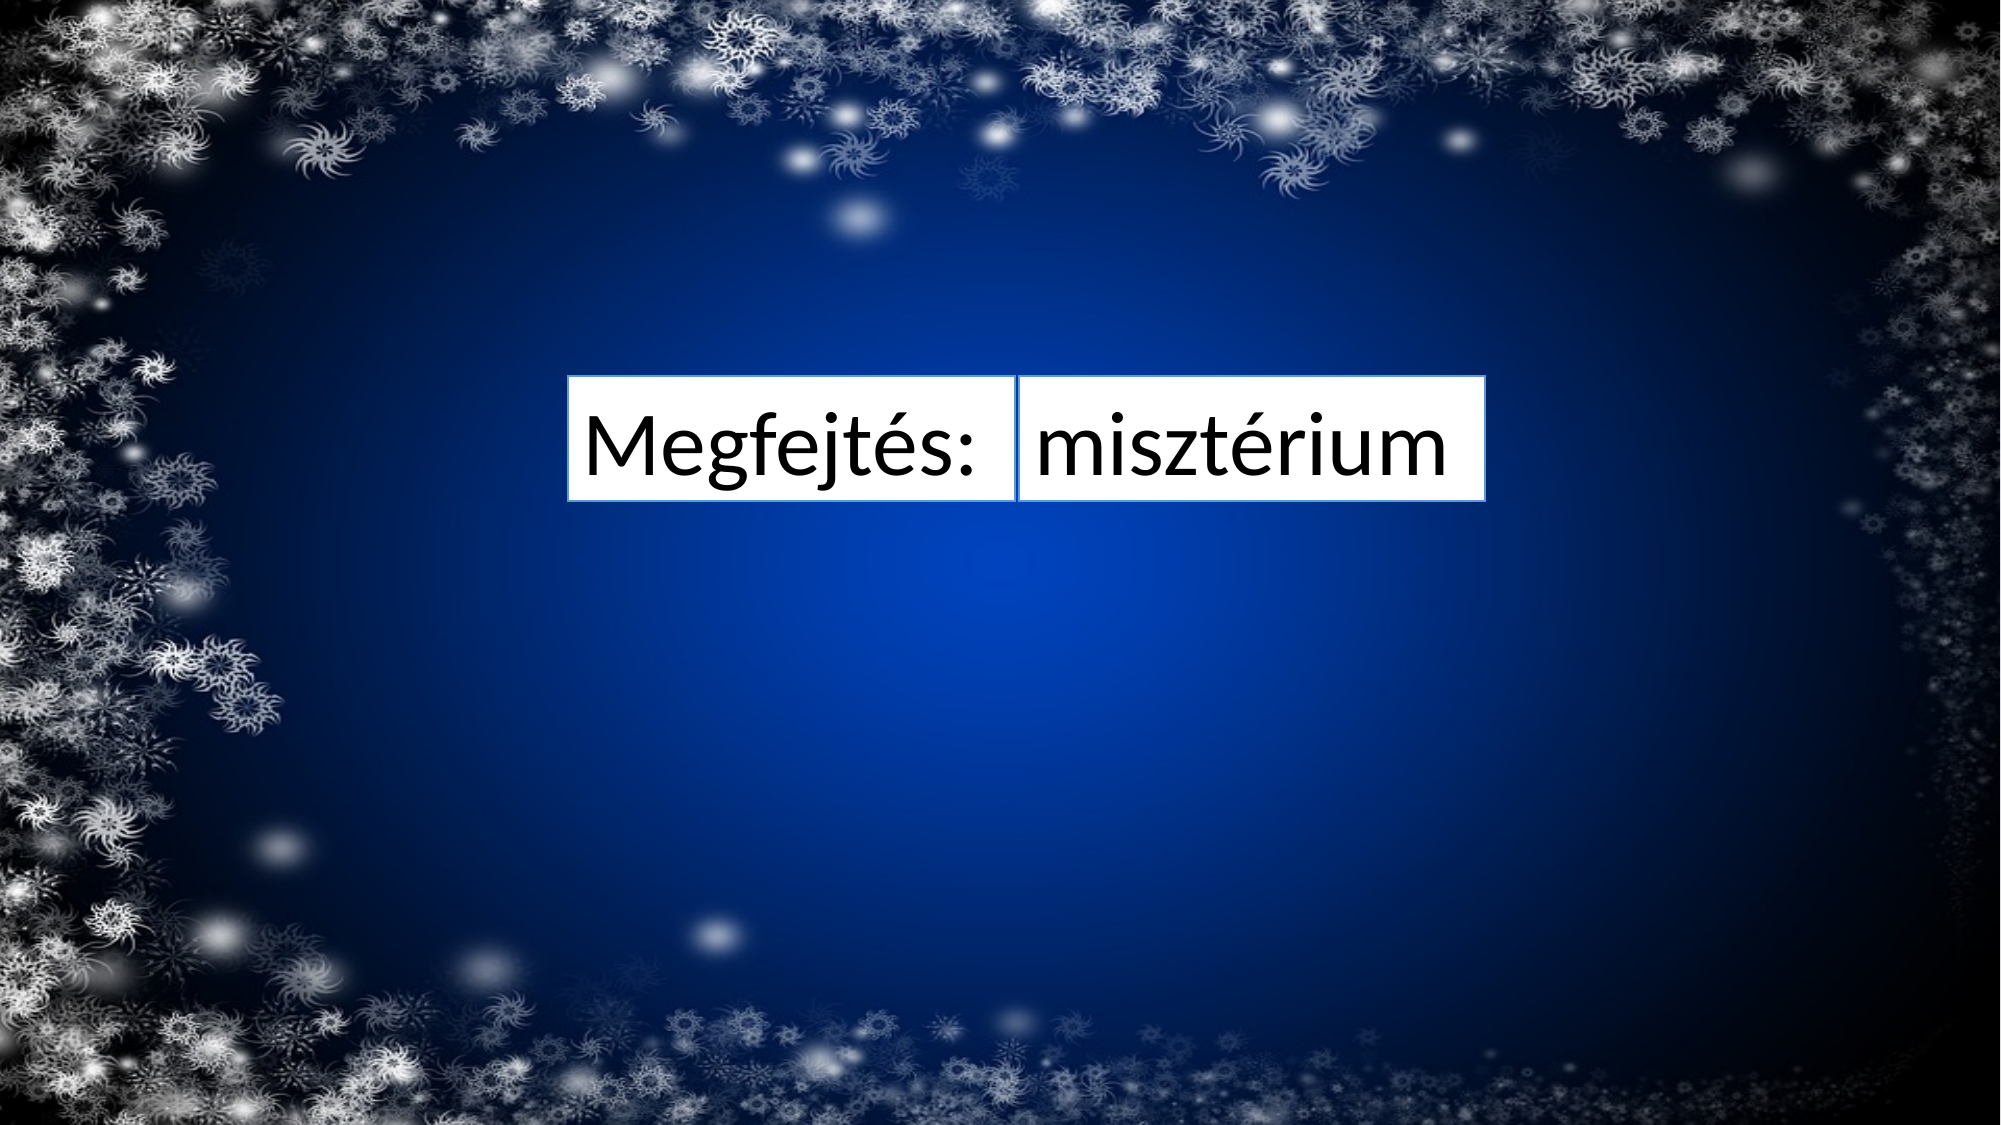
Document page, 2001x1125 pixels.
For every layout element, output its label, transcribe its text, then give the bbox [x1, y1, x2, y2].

text_box Megfejtés: [567, 375, 1016, 502]
picture [0, 0, 2001, 1125]
text_box misztérium [1018, 375, 1486, 502]
